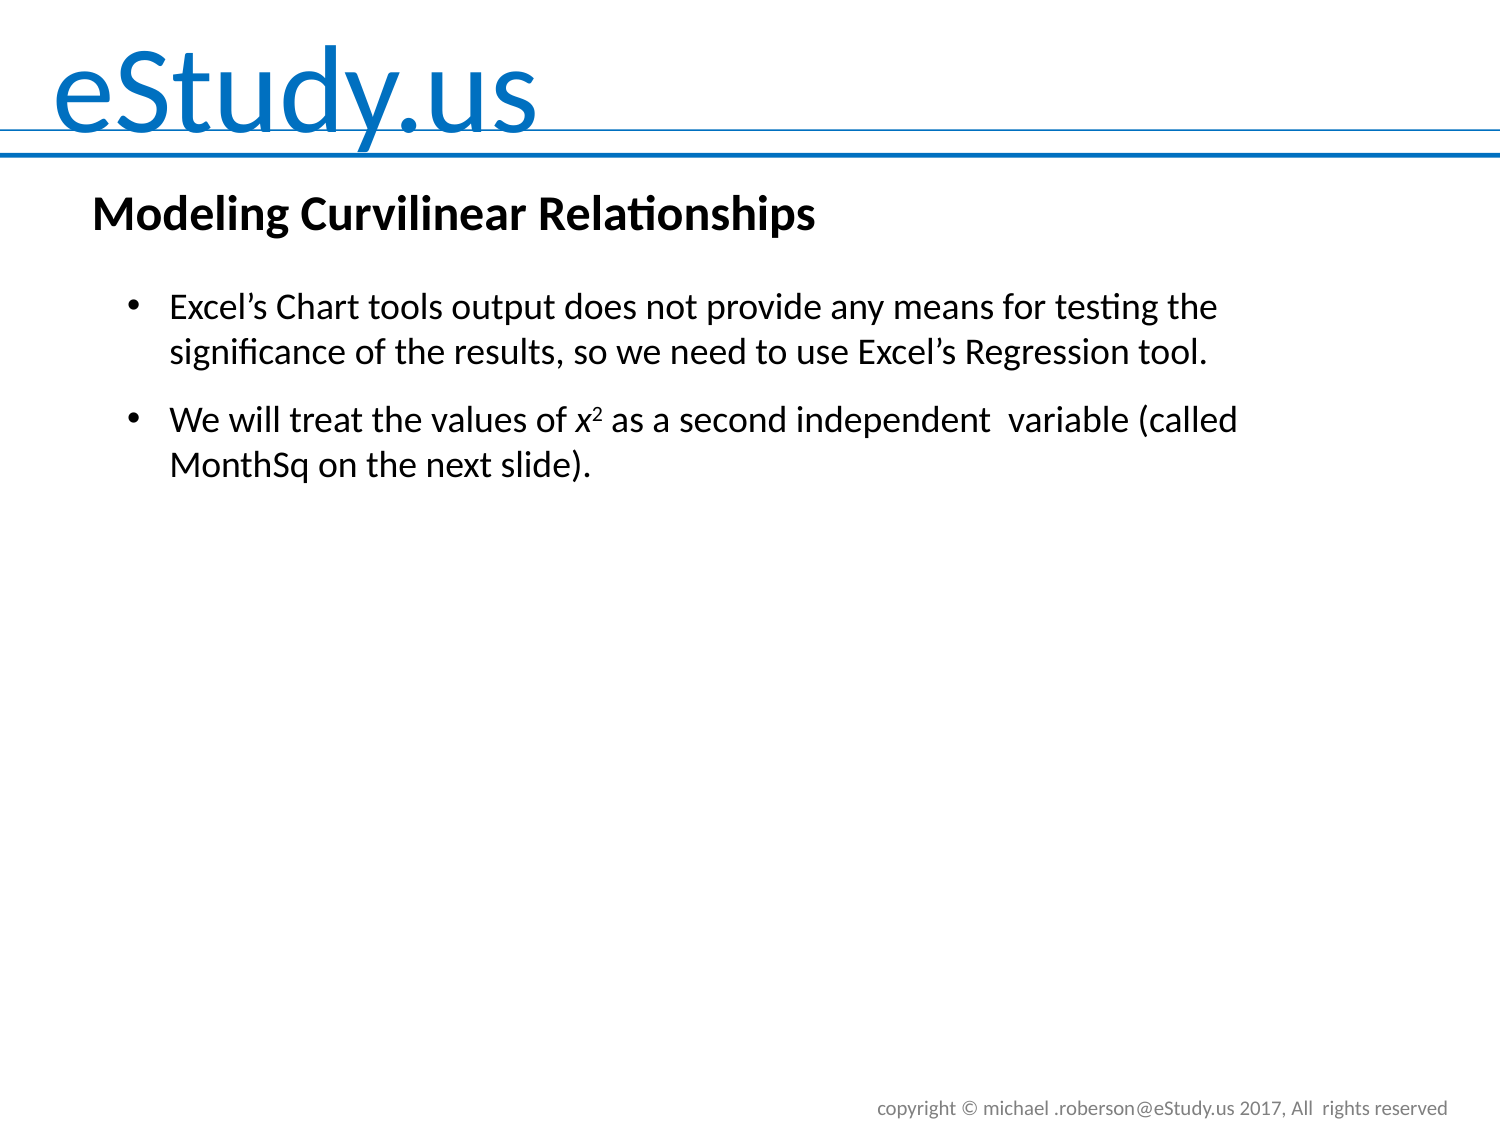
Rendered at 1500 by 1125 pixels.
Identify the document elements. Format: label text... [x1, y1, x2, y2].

text_box Modeling Curvilinear Relationships [80, 168, 1356, 252]
text_box We will treat the values of x2 as a second independent variable (called MonthSq on the next slide). [112, 374, 1389, 506]
text_box Excel’s Chart tools output does not provide any means for testing the significance of the results, so we need to use Excel’s Regression tool. [112, 264, 1389, 374]
